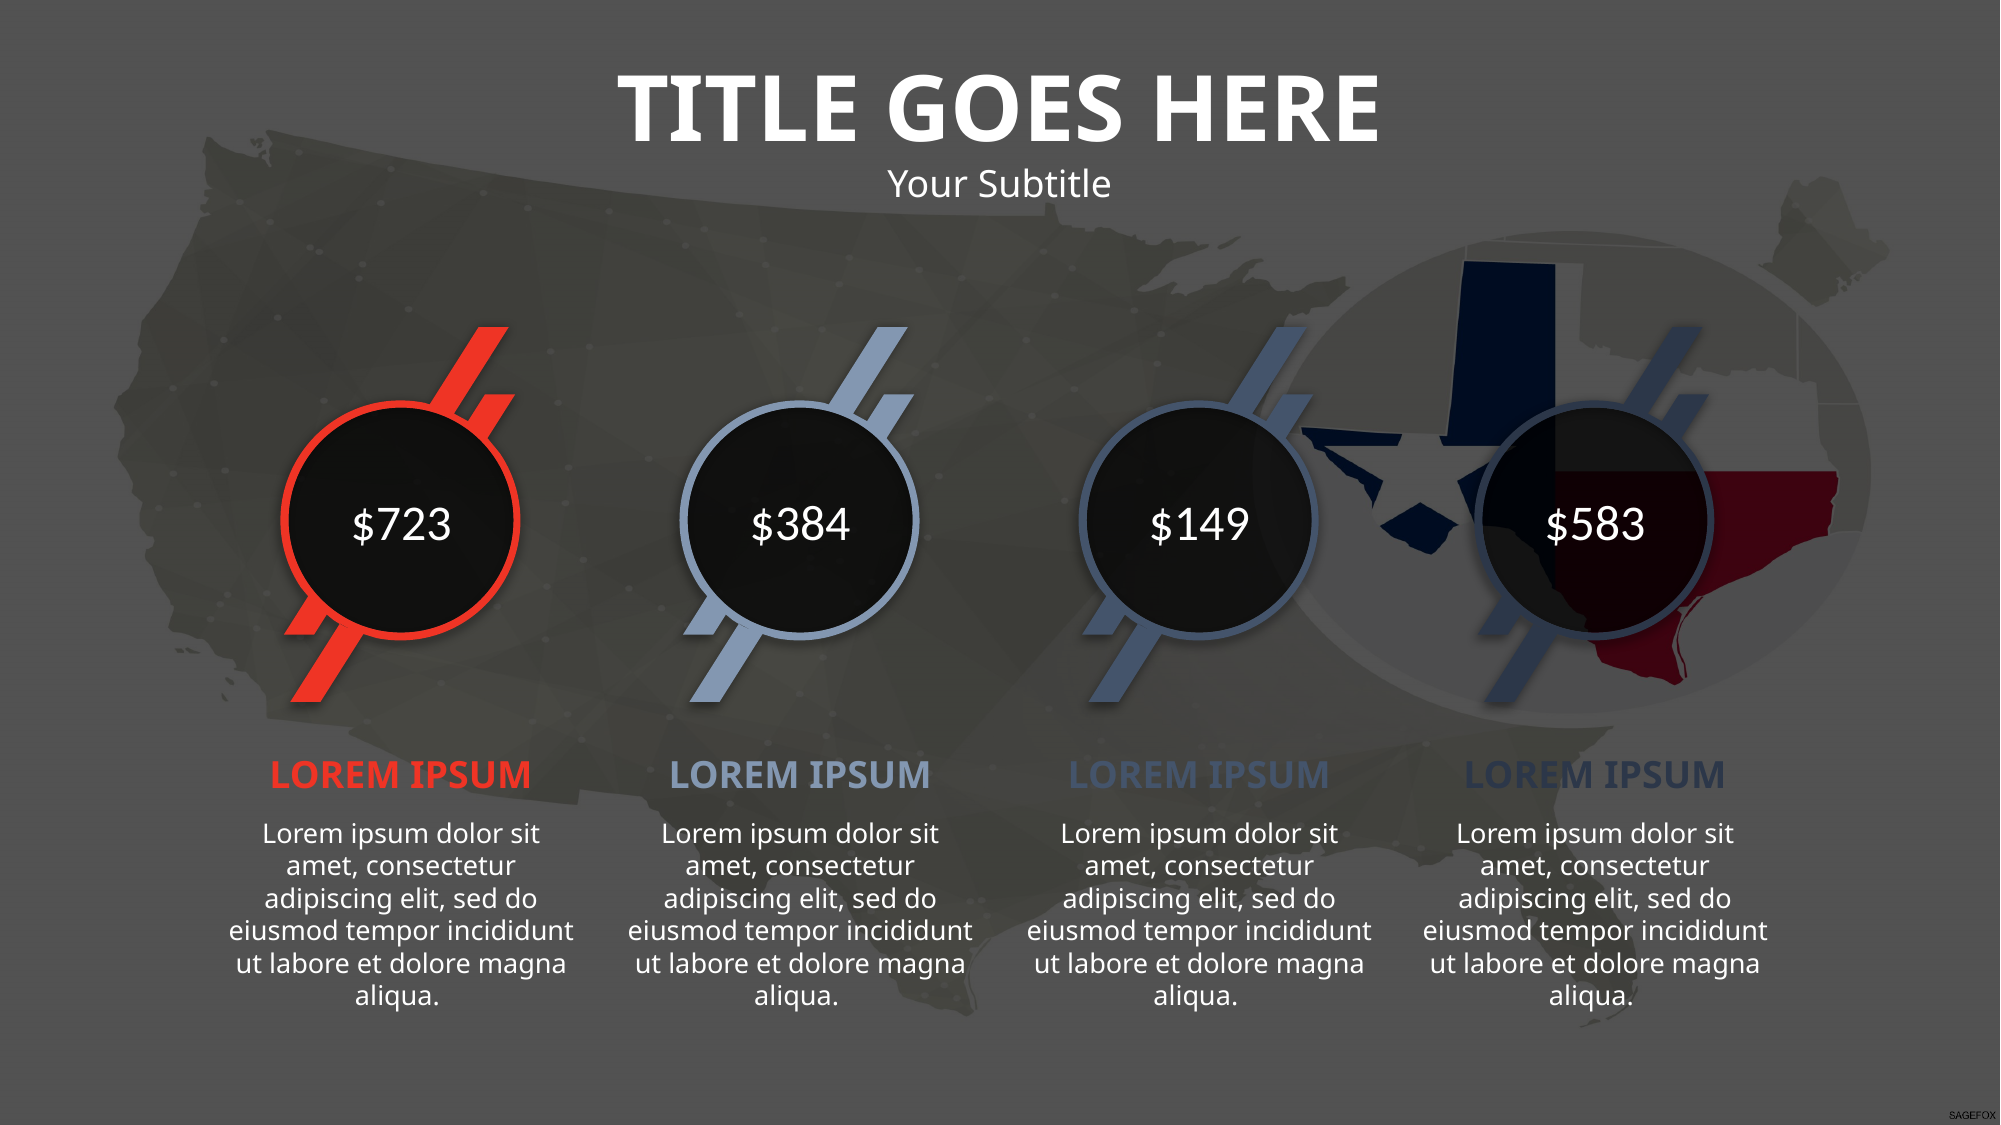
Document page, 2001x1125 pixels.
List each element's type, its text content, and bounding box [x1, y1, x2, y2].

text_box $583 [1487, 419, 1700, 631]
text_box $723 [293, 419, 506, 631]
text_box TITLE GOES HERE Your Subtitle [548, 42, 1452, 212]
text_box [279, 326, 522, 704]
text_box [1473, 326, 1716, 704]
text_box $384 [694, 419, 907, 631]
text_box $149 [1092, 419, 1304, 631]
text_box LOREM IPSUM Lorem ipsum dolor sit amet, consectetur adipiscing elit, sed do eiusmod tempor incididunt ut labore et dolore magna aliqua. [217, 746, 585, 1017]
picture [0, 0, 2001, 1125]
text_box LOREM IPSUM Lorem ipsum dolor sit amet, consectetur adipiscing elit, sed do eiusmod tempor incididunt ut labore et dolore magna aliqua. [616, 746, 984, 1017]
text_box [1077, 326, 1320, 704]
text_box LOREM IPSUM Lorem ipsum dolor sit amet, consectetur adipiscing elit, sed do eiusmod tempor incididunt ut labore et dolore magna aliqua. [1015, 746, 1383, 1017]
text_box LOREM IPSUM Lorem ipsum dolor sit amet, consectetur adipiscing elit, sed do eiusmod tempor incididunt ut labore et dolore magna aliqua. [1411, 746, 1779, 1017]
text_box [678, 326, 921, 704]
